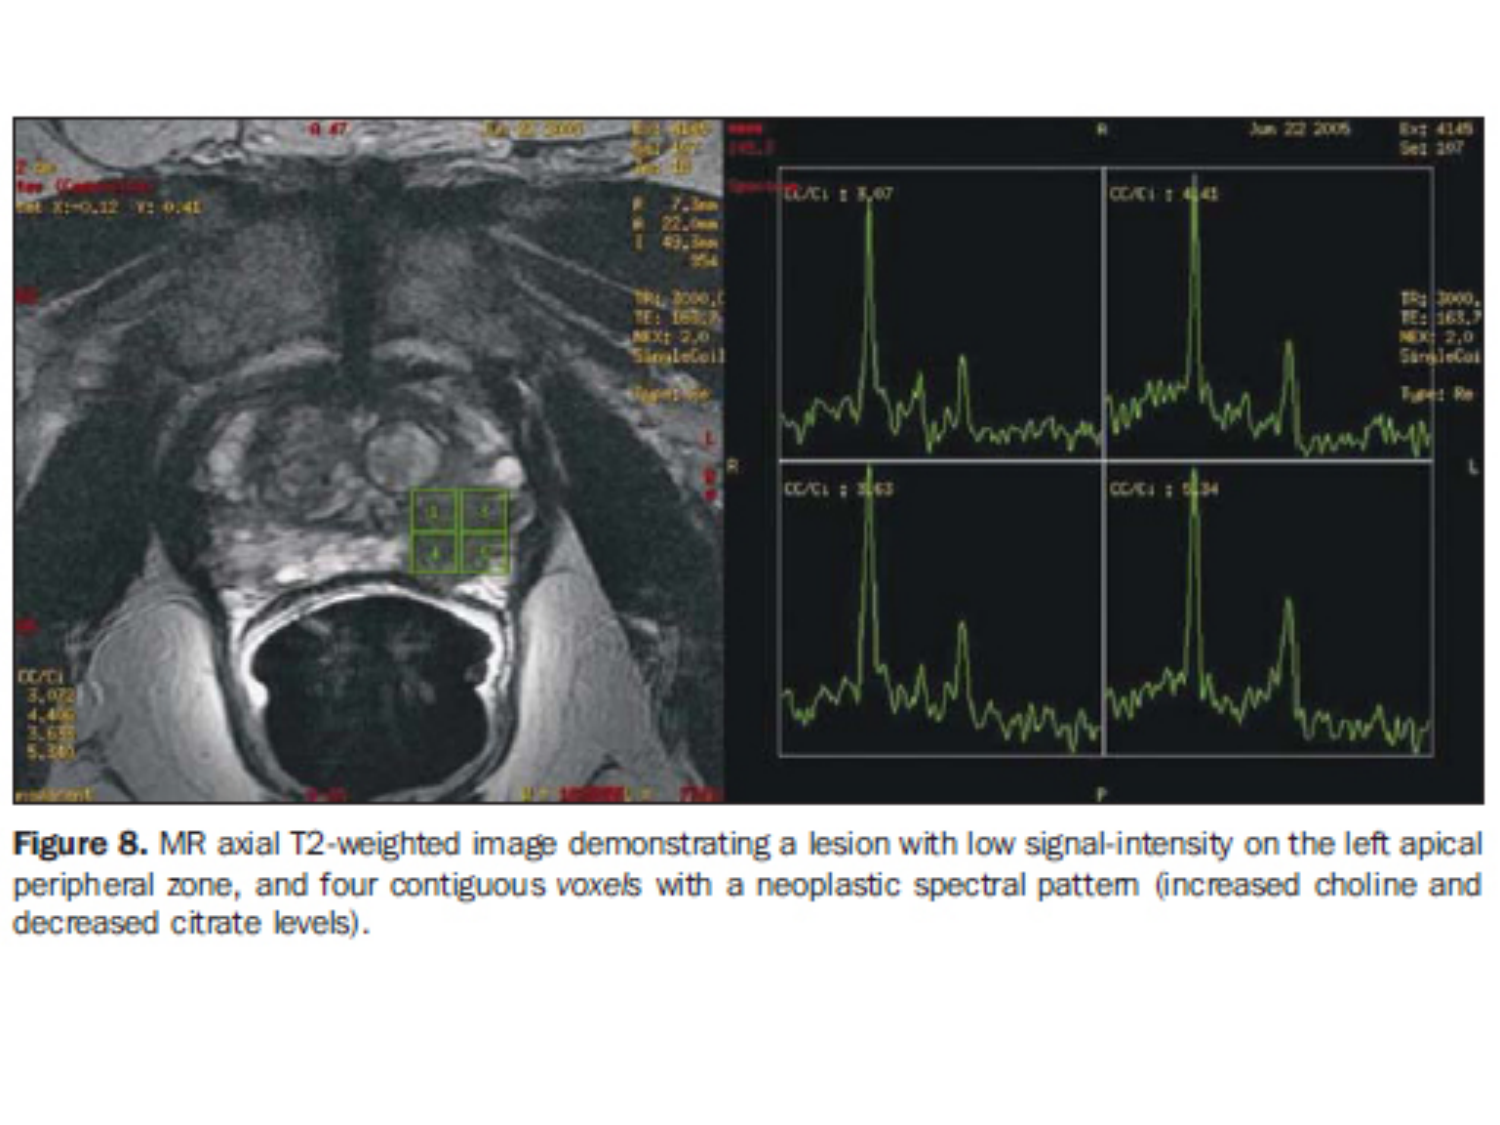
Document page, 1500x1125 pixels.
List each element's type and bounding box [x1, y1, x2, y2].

picture [0, 103, 1500, 958]
